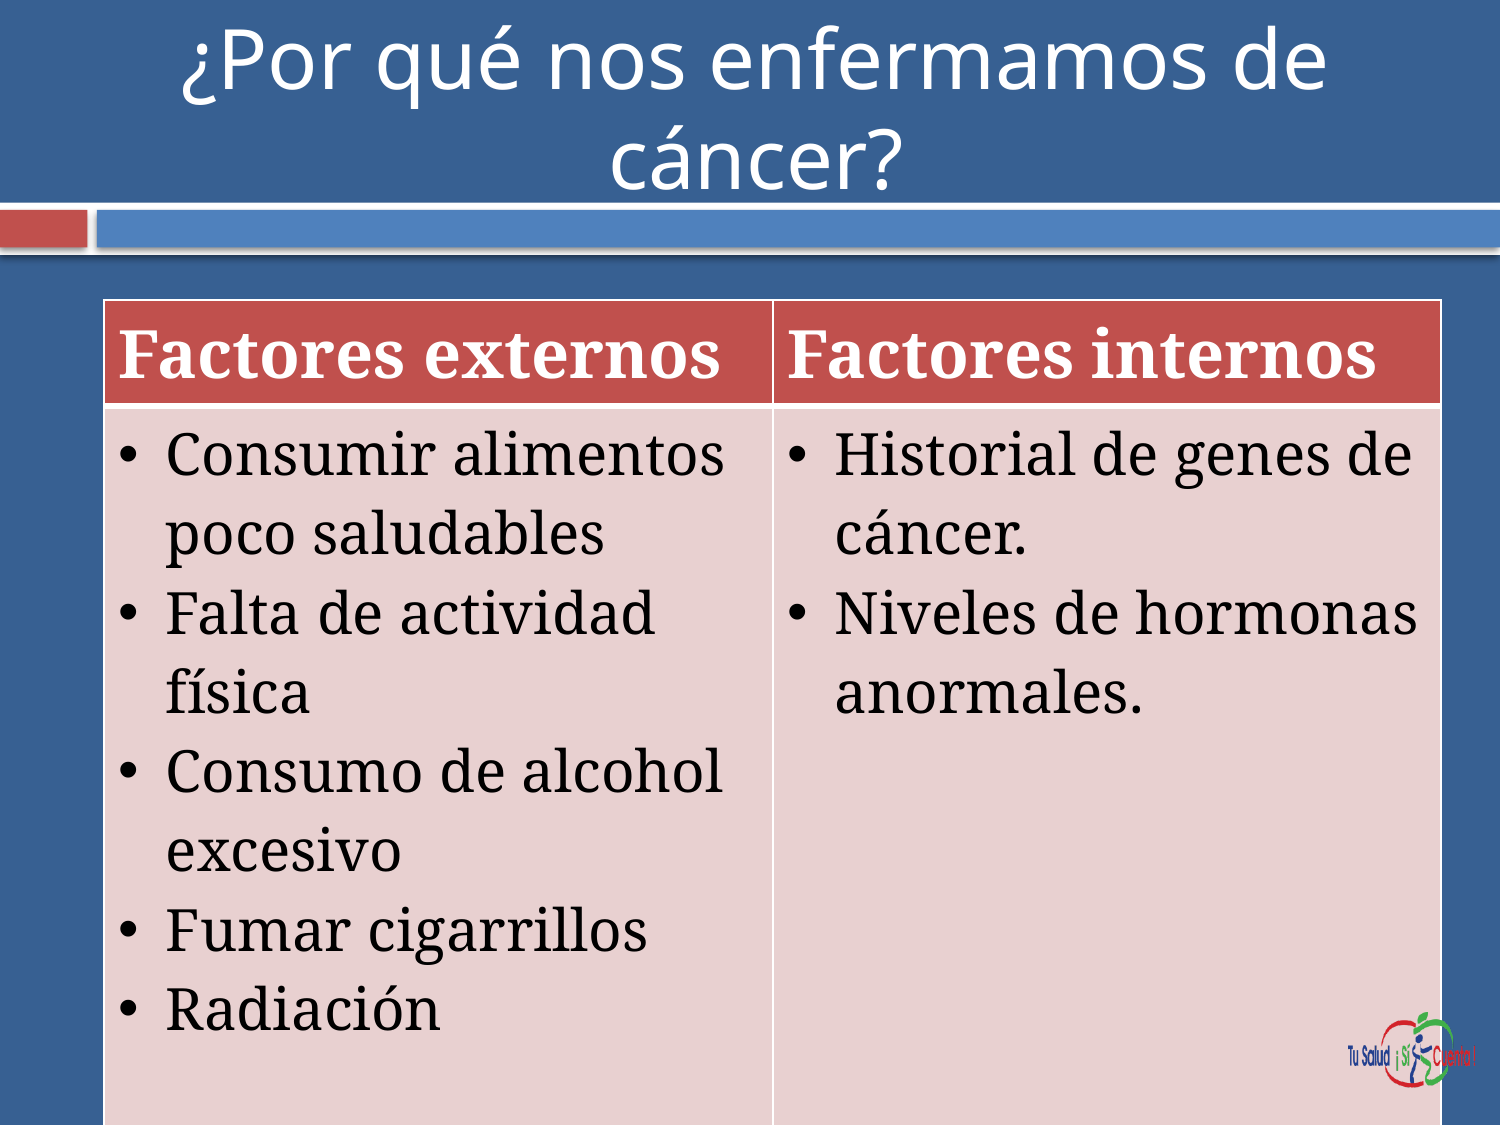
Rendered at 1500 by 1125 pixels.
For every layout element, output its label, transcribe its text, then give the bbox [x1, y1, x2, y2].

picture [1348, 1012, 1476, 1088]
table_cell Historial de genes de cáncer. Niveles de hormonas anormales. [774, 409, 1440, 1125]
title ¿Por qué nos enfermamos de cáncer? [12, 24, 1500, 188]
table_header Factores externos [105, 301, 772, 403]
table_header Factores internos [774, 301, 1440, 403]
table_cell Consumir alimentos poco saludables Falta de actividad física Consumo de alcohol excesivo Fumar cigarrillos Radiación [105, 409, 772, 1125]
